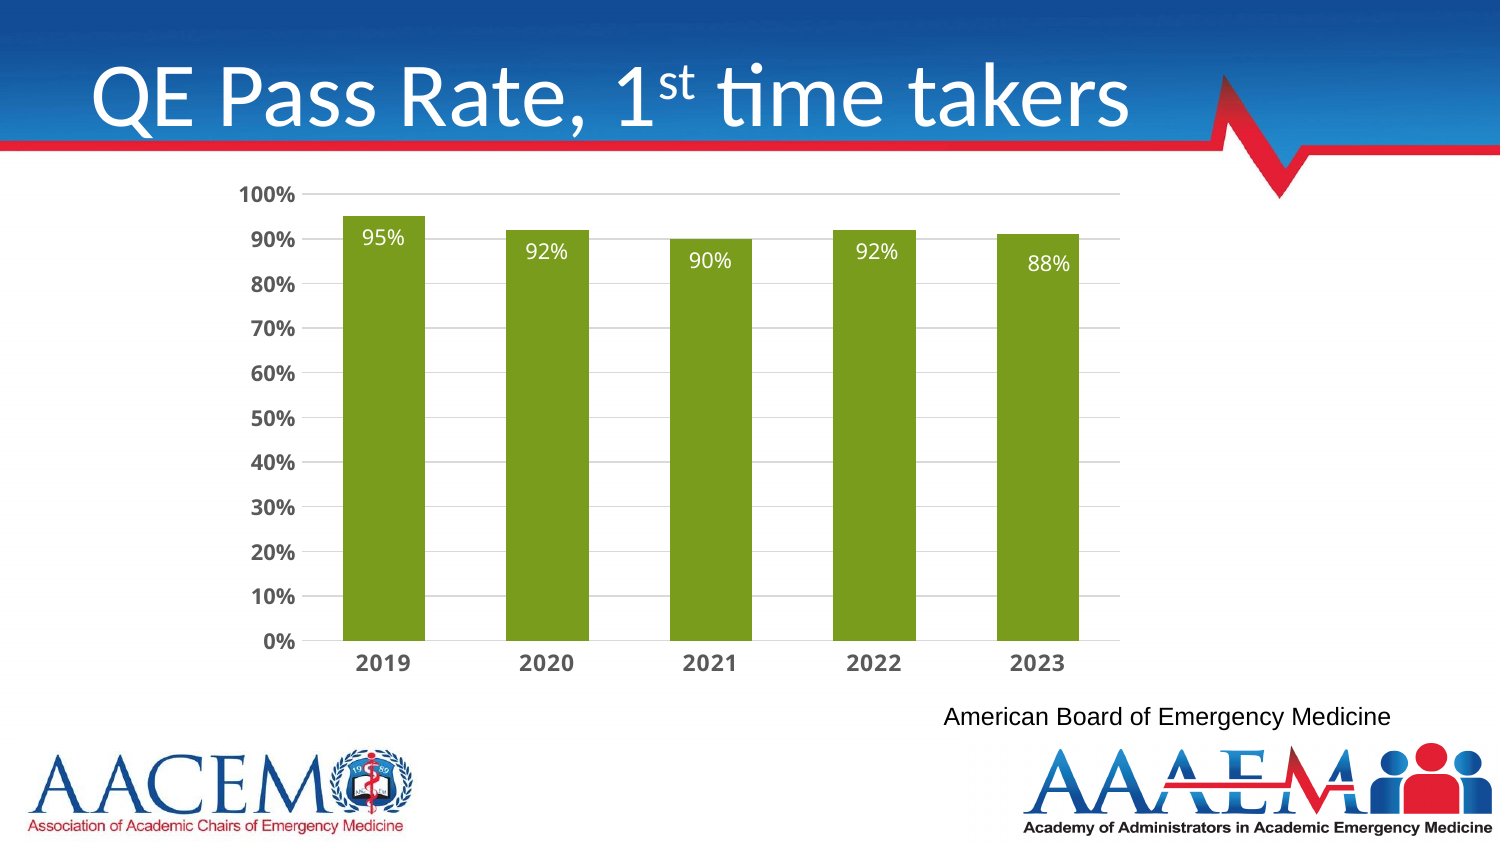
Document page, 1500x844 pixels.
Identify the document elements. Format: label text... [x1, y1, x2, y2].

chart [222, 172, 1170, 730]
text_box American Board of Emergency Medicine [928, 692, 1410, 738]
picture [0, 0, 1500, 844]
title QE Pass Rate, 1st time takers [75, 19, 1425, 161]
